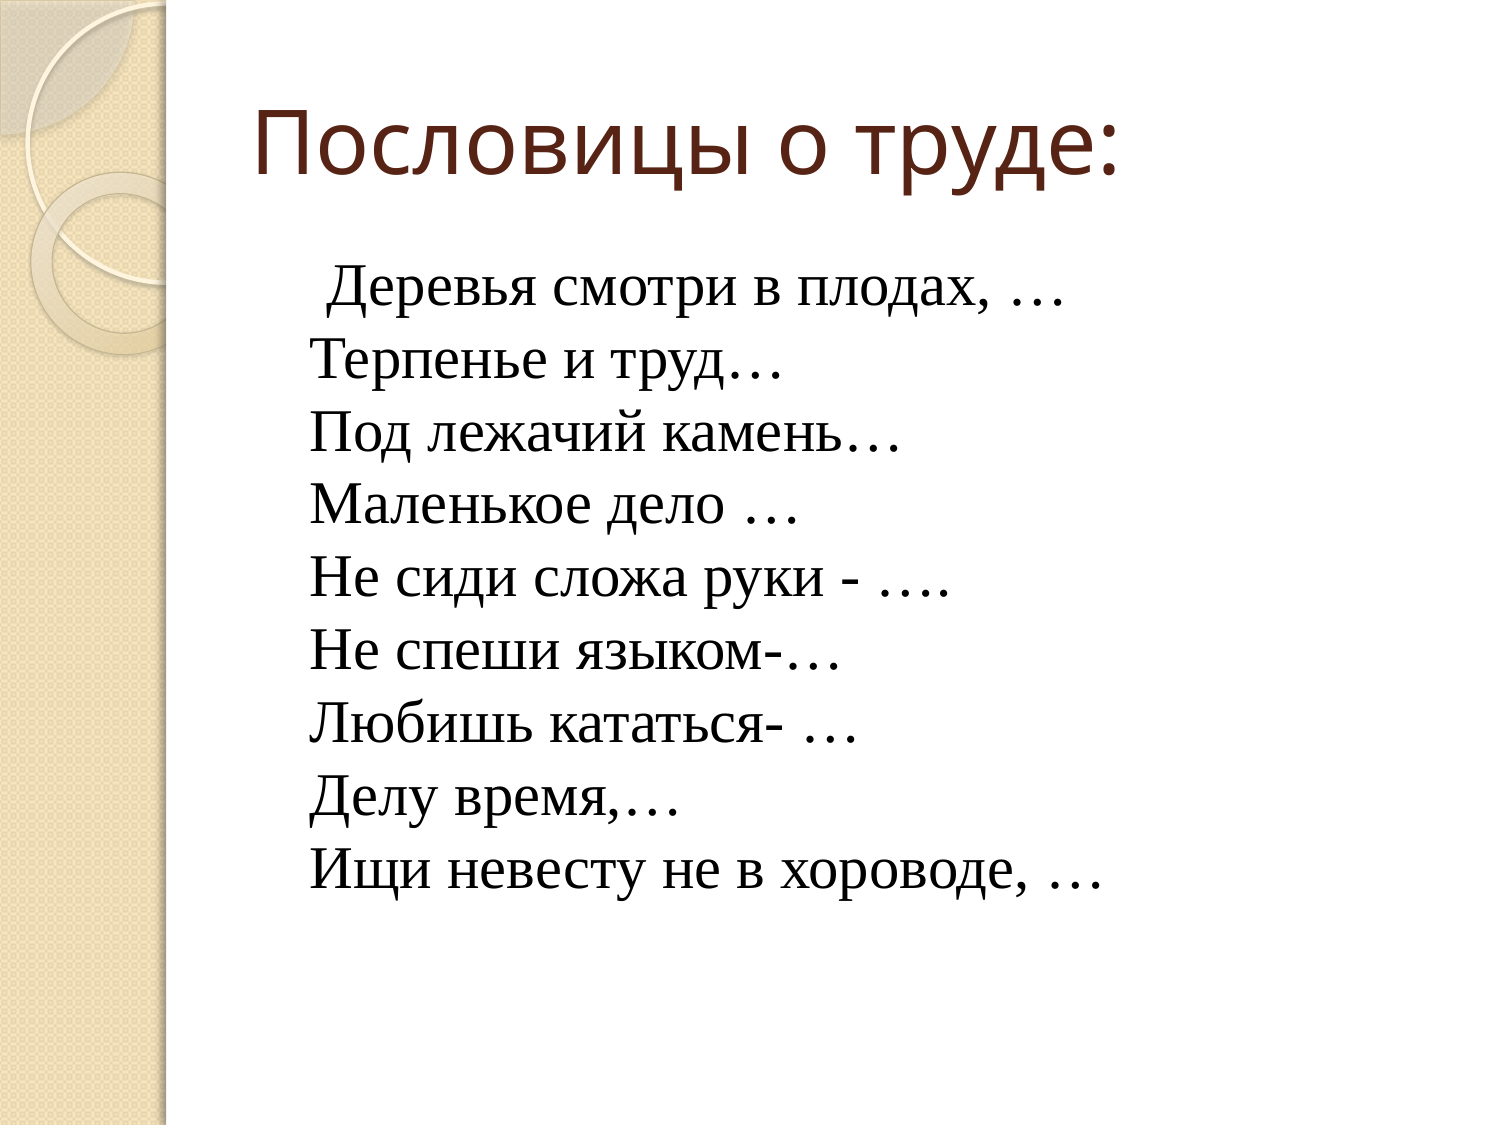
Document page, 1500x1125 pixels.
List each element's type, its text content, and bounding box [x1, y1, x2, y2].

title Пословицы о труде: [235, 45, 1466, 233]
list Деревья смотри в плодах, … Терпенье и труд… Под лежачий камень… Маленькое дело … Не сиди сложа руки - …. Не спеши языком-… Любишь кататься- … Делу время,… Ищи невесту не в хороводе, … [235, 237, 1454, 915]
